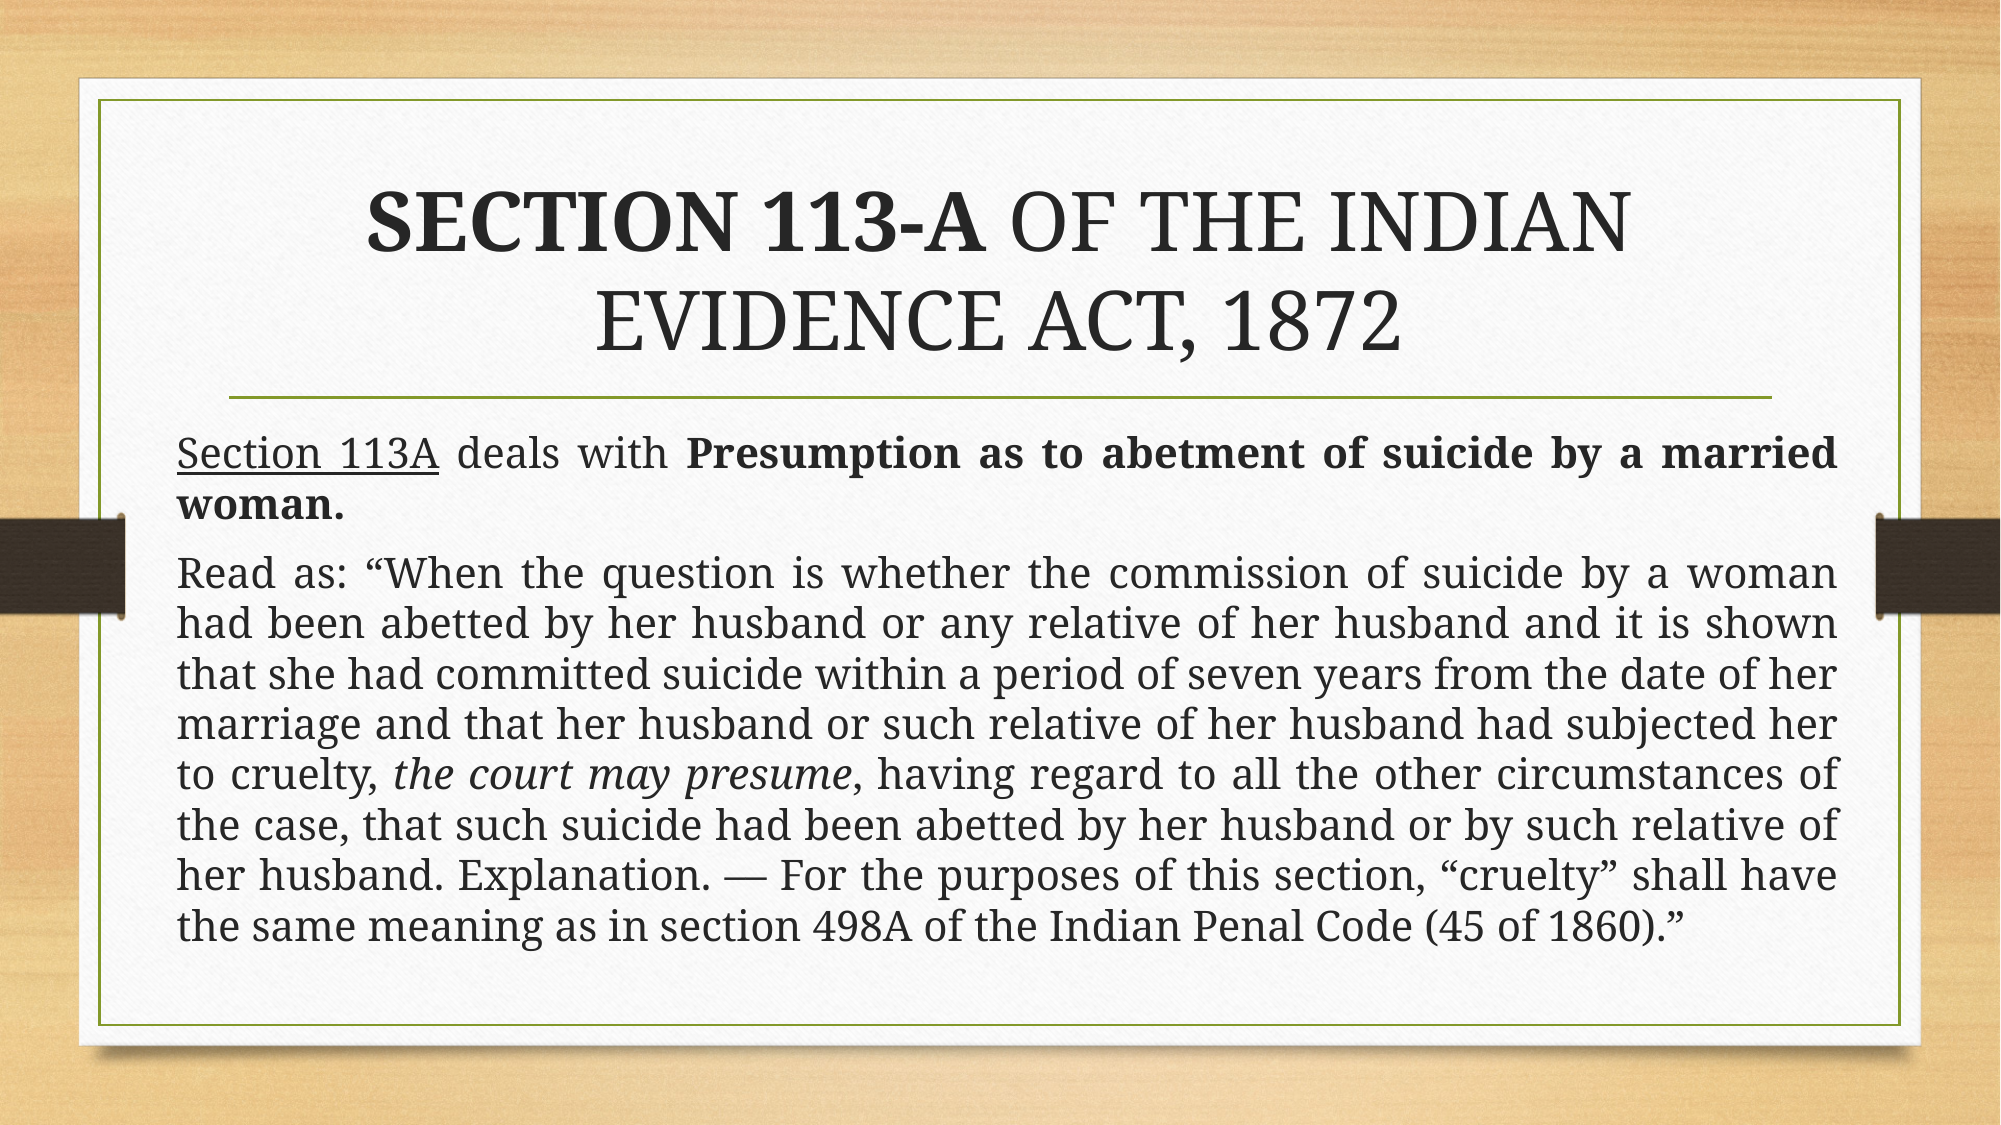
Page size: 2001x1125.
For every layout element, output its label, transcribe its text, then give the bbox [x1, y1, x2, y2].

title SECTION 113-A OF THE INDIAN EVIDENCE ACT, 1872 [212, 161, 1788, 375]
list Section 113A deals with Presumption as to abetment of suicide by a married woman. Read as: “When the question is whether the commission of suicide by a woman had been abetted by her husband or any relative of her husband and it is shown that she had committed suicide within a period of seven years from the date of her marriage and that her husband or such relative of her husband had subjected her to cruelty, the court may presume, having regard to all the other circumstances of the case, that such suicide had been abetted by her husband or by such relative of her husband. Explanation. –– For the purposes of this section, “cruelty” shall have the same meaning as in section 498A of the Indian Penal Code (45 of 1860).” [161, 419, 1854, 1005]
picture [0, 0, 2001, 1125]
